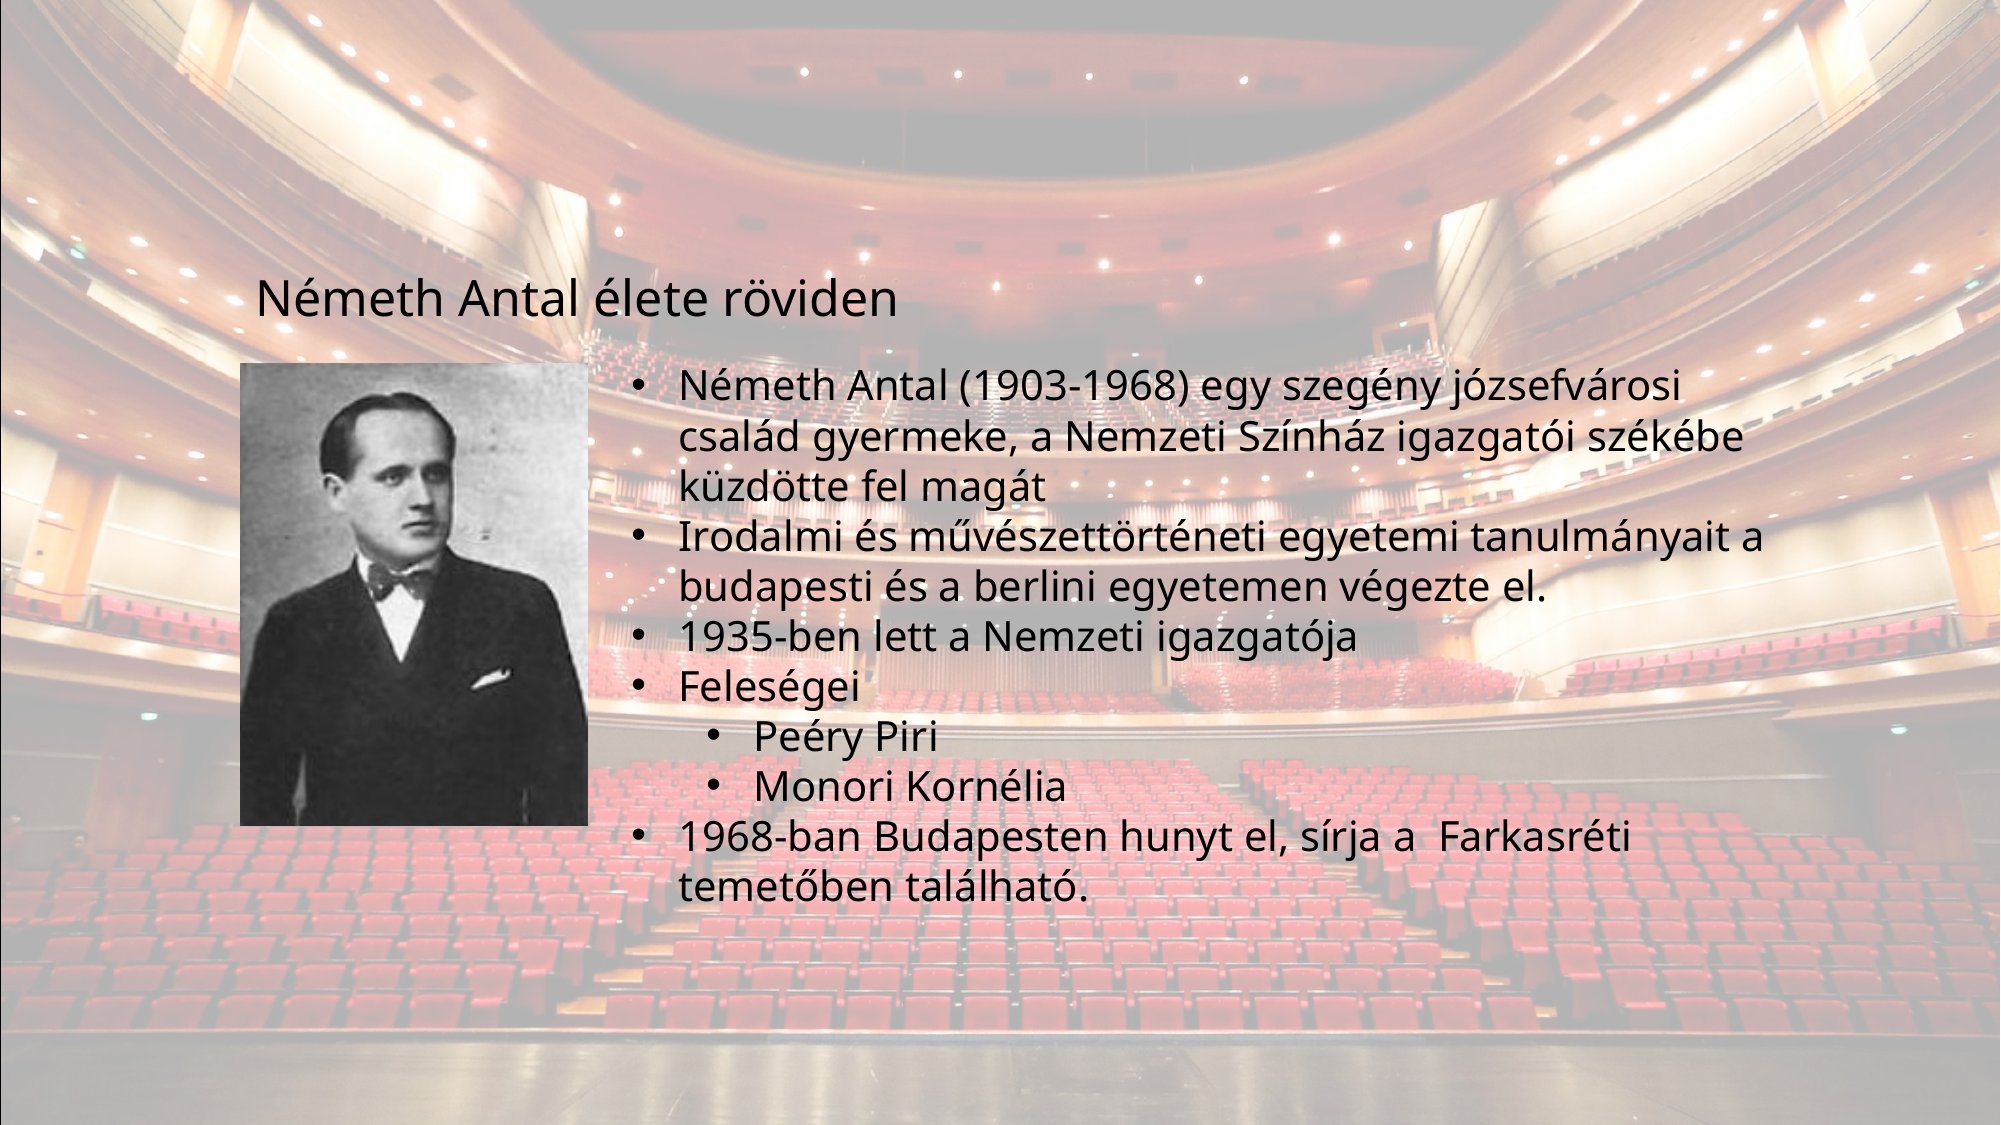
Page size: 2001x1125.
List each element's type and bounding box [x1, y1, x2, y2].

picture [240, 363, 588, 827]
text_box [0, 0, 2000, 1125]
